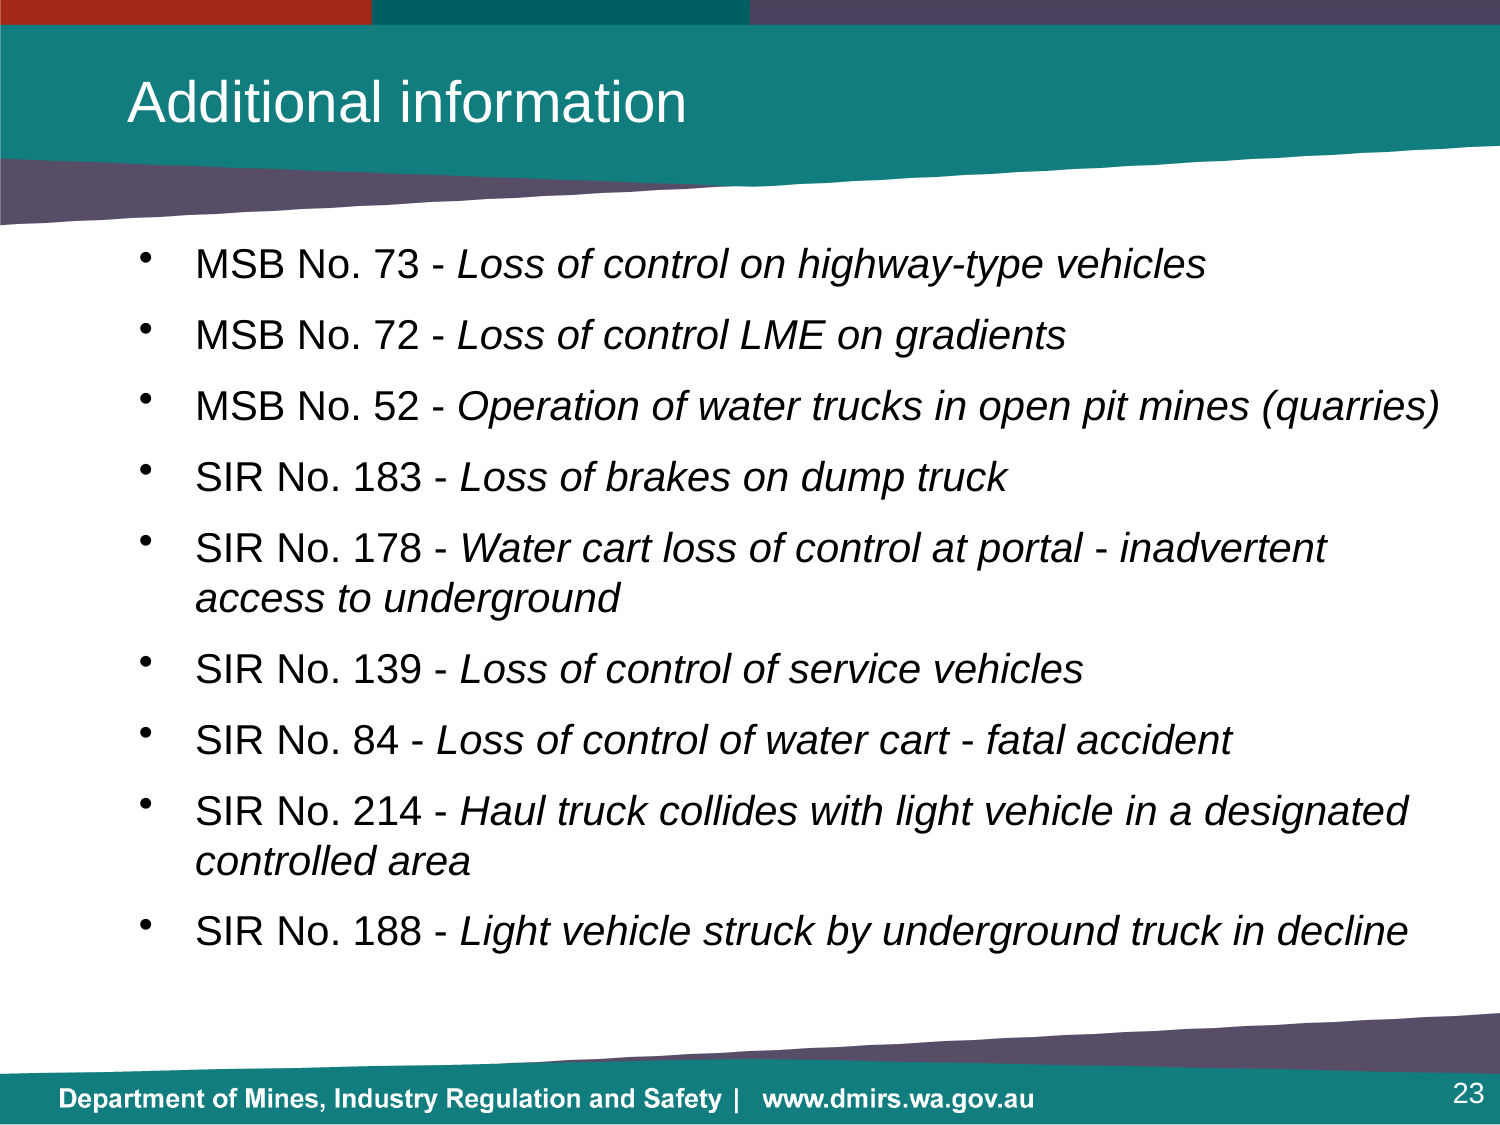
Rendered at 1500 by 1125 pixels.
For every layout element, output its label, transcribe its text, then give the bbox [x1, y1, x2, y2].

picture [0, 0, 1500, 245]
picture [0, 1013, 1500, 1125]
list MSB No. 73 - Loss of control on highway-type vehicles MSB No. 72 - Loss of control LME on gradients MSB No. 52 - Operation of water trucks in open pit mines (quarries) SIR No. 183 - Loss of brakes on dump truck SIR No. 178 - Water cart loss of control at portal - inadvertent access to underground SIR No. 139 - Loss of control of service vehicles SIR No. 84 - Loss of control of water cart - fatal accident SIR No. 214 - Haul truck collides with light vehicle in a designated controlled area SIR No. 188 - Light vehicle struck by underground truck in decline [123, 229, 1483, 1047]
title Additional information [112, 37, 1388, 161]
slide_number 23 [1187, 1066, 1500, 1125]
